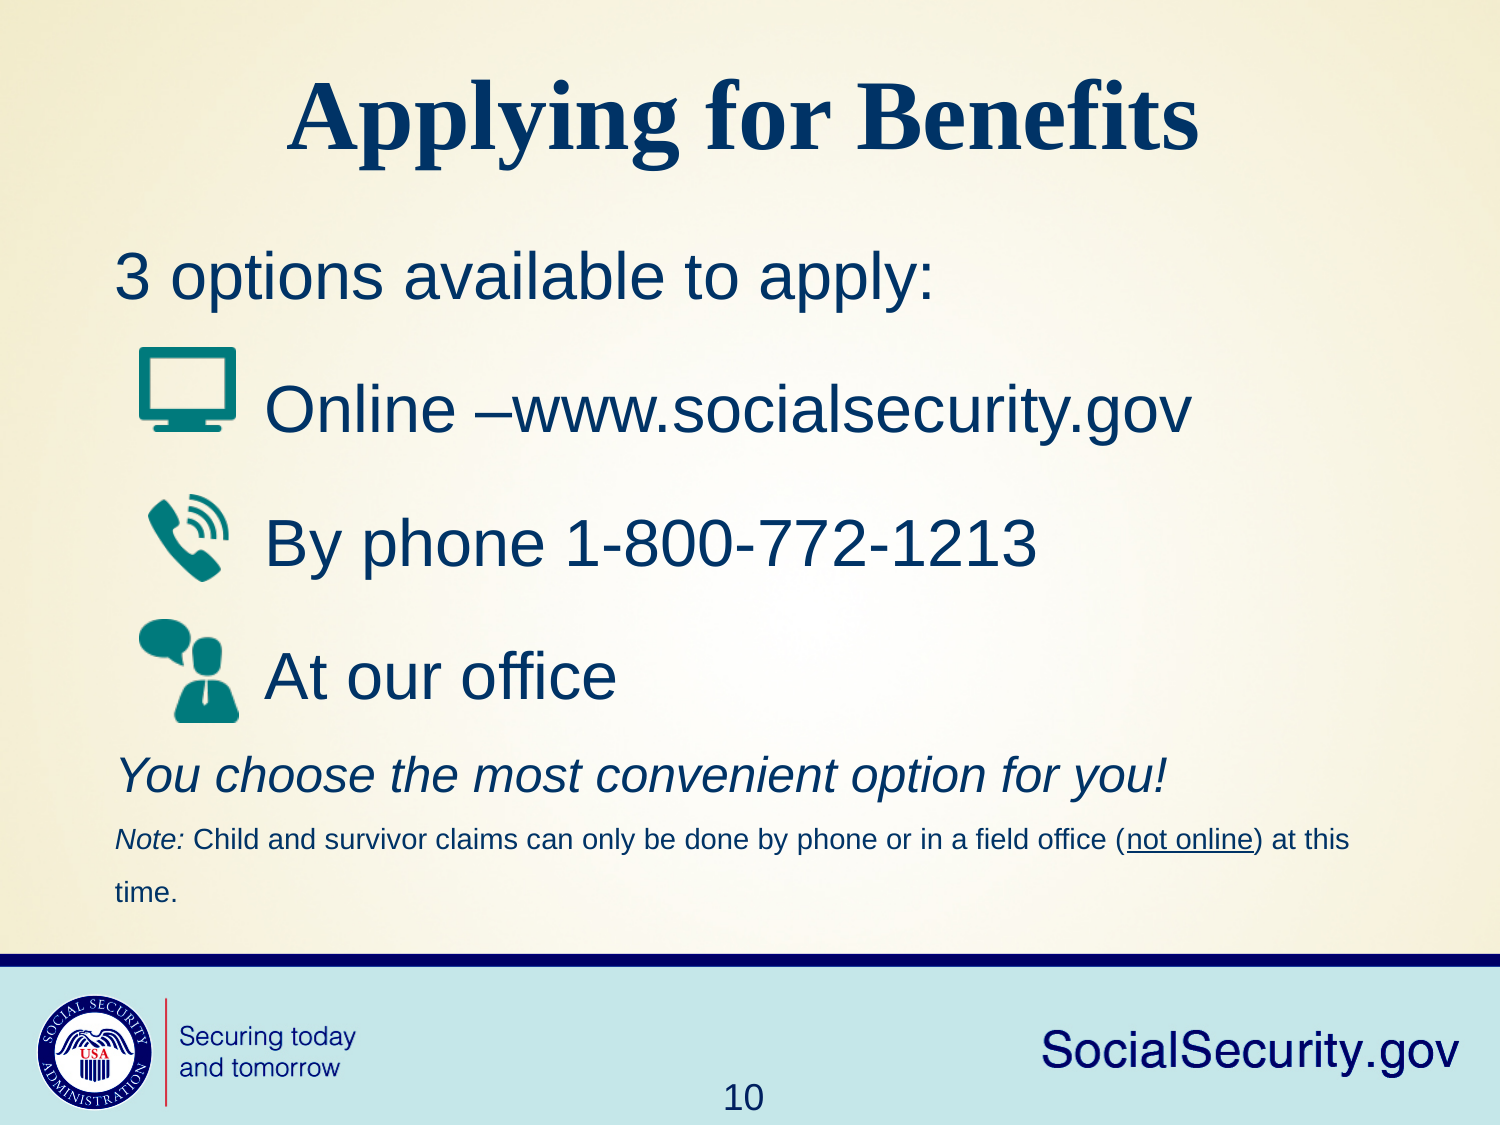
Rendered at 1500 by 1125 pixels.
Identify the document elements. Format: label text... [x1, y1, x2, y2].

picture [0, 0, 1500, 1125]
slide_number 10 [568, 1065, 919, 1125]
text_box 3 options available to apply: Online –www.socialsecurity.gov By phone 1-800-772-1213 At our office You choose the most convenient option for you! Note: Child and survivor claims can only be done by phone or in a field office (not online) at this time. [99, 224, 1388, 968]
title Applying for Benefits [37, 16, 1450, 204]
